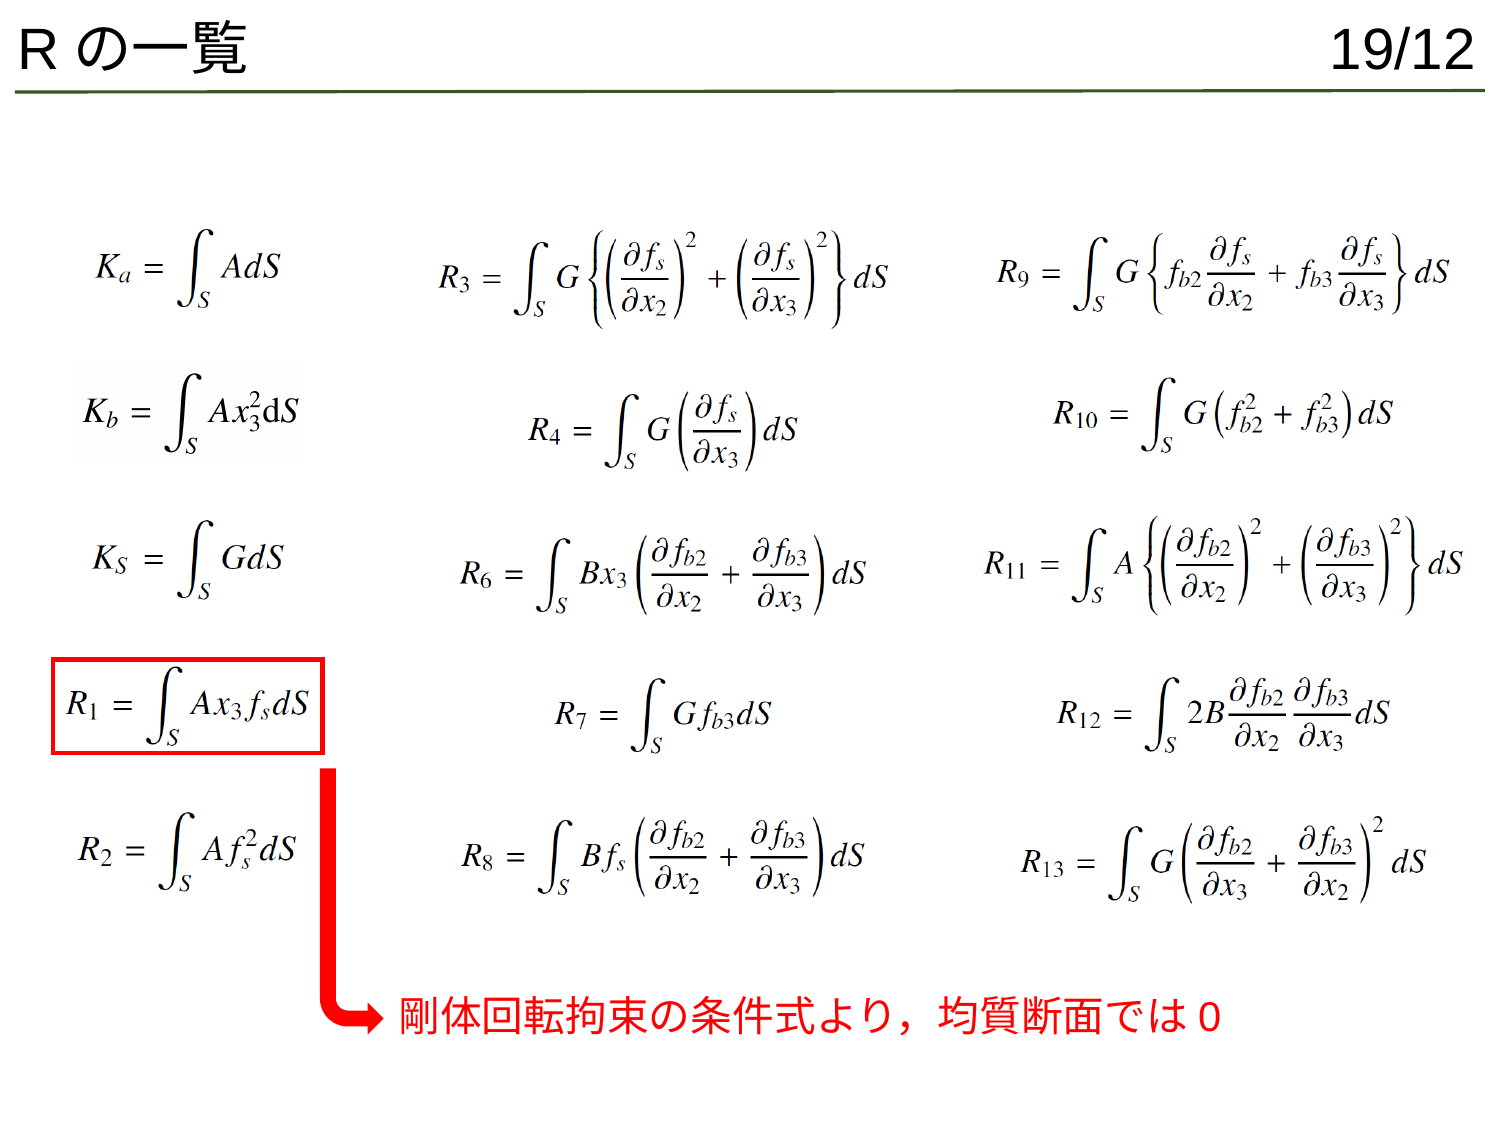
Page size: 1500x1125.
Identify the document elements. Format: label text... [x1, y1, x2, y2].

text_box 剛体回転拘束の条件式より，均質断面では0 [383, 982, 1237, 1047]
text_box Rの一覧 [6, 6, 1089, 88]
picture [383, 198, 932, 916]
text_box [14, 89, 1486, 93]
text_box [317, 766, 387, 1040]
text_box 19/12 [1318, 6, 1500, 88]
picture [23, 201, 327, 897]
picture [947, 220, 1465, 918]
